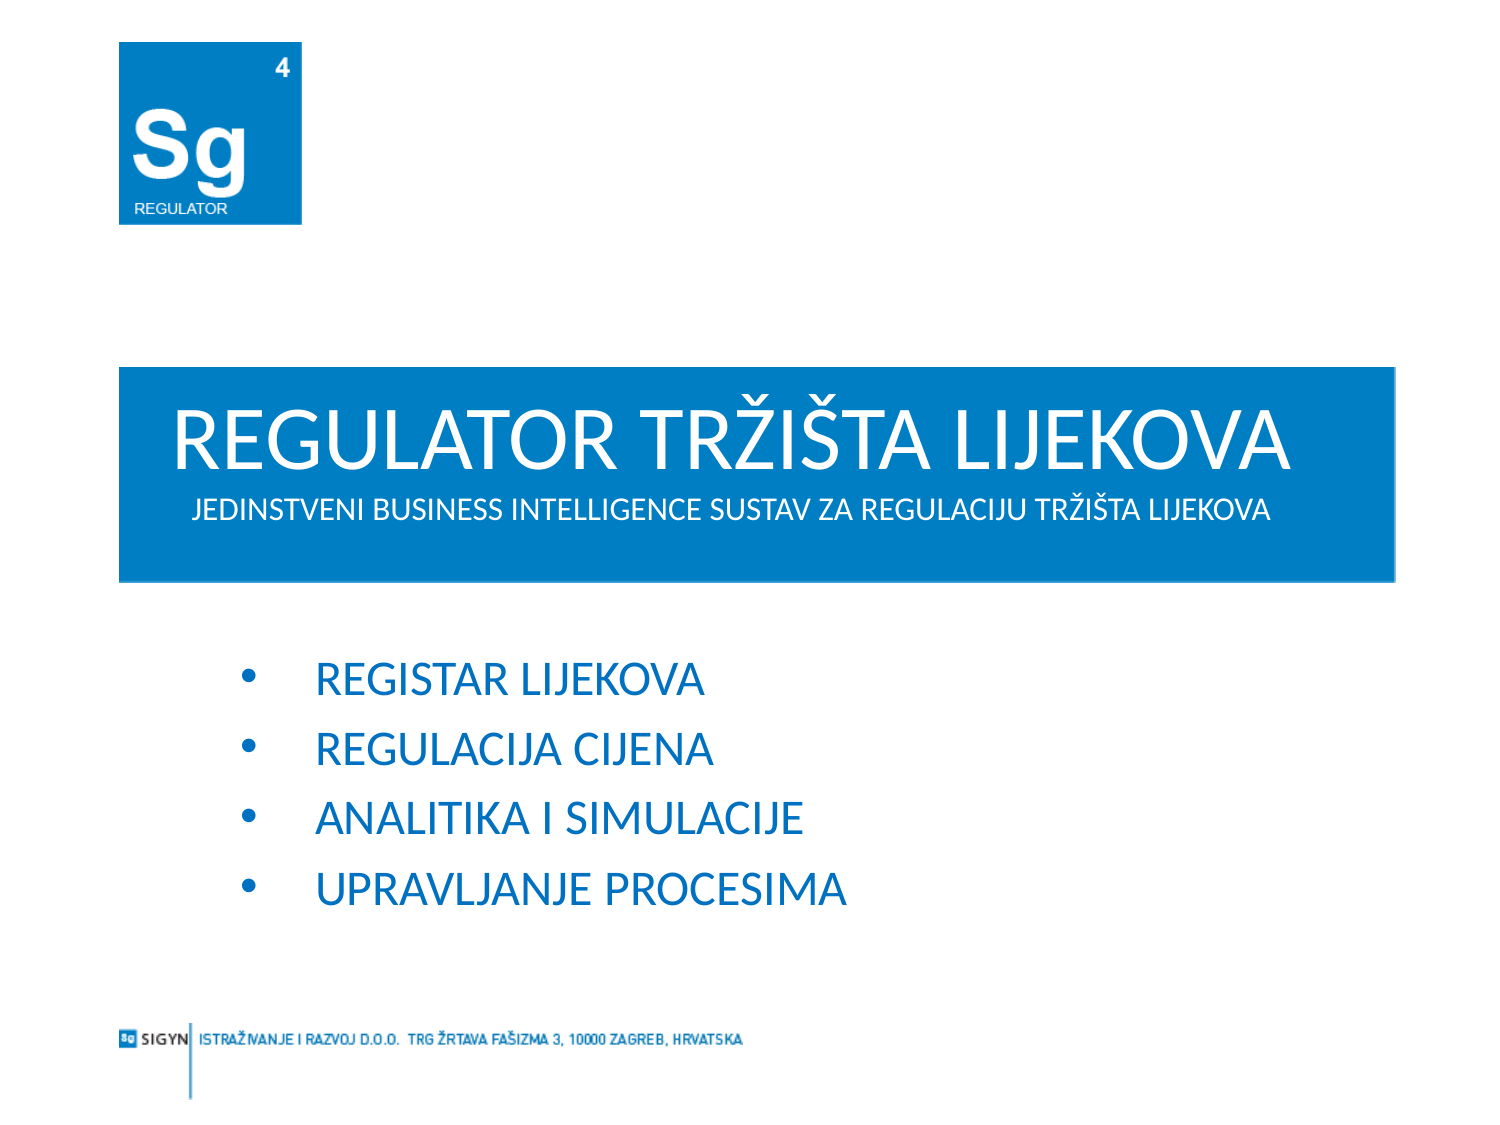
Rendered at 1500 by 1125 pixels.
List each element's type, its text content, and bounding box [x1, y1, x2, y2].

picture [119, 42, 302, 225]
title REGULATOR TRŽIŠTA LIJEKOVA JEDINSTVENI BUSINESS INTELLIGENCE SUSTAV ZA REGULACIJU TRŽIŠTA LIJEKOVA [76, 314, 1388, 591]
picture [119, 1022, 743, 1100]
picture [118, 367, 1396, 584]
subtitle REGISTAR LIJEKOVA REGULACIJA CIJENA ANALITIKA I SIMULACIJE UPRAVLJANJE PROCESIMA [225, 637, 1275, 925]
